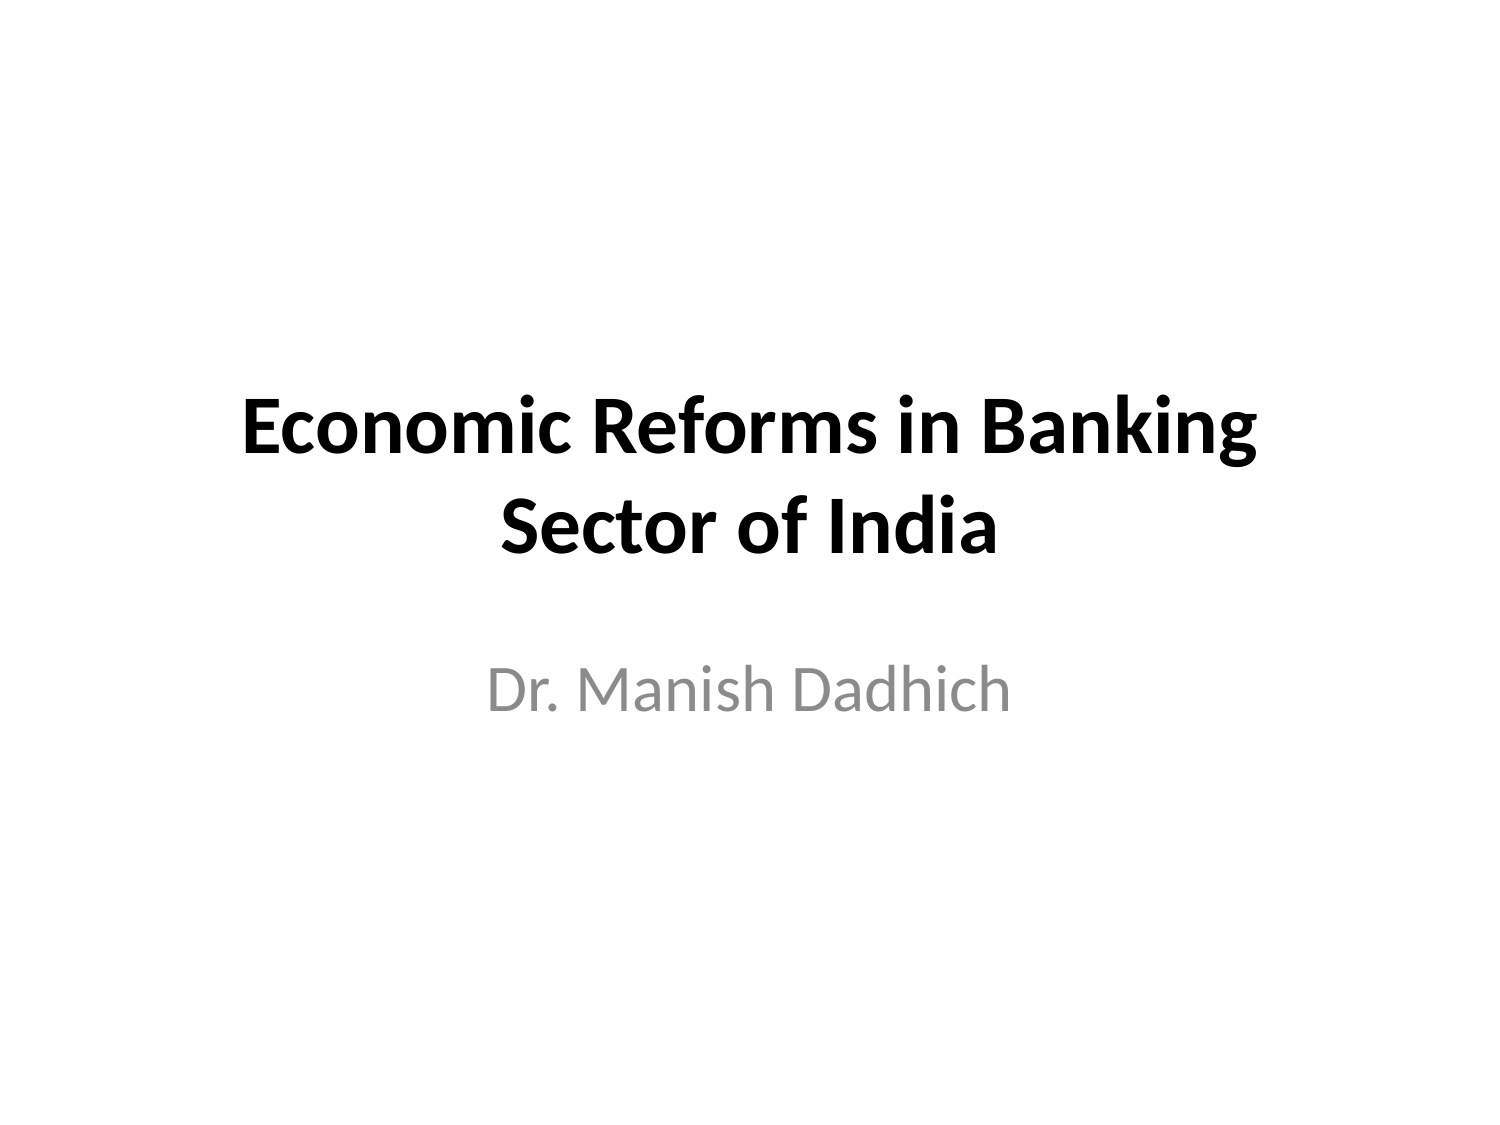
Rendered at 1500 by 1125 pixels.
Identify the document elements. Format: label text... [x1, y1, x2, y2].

title Economic Reforms in Banking Sector of India [112, 349, 1388, 591]
subtitle Dr. Manish Dadhich [225, 637, 1275, 925]
